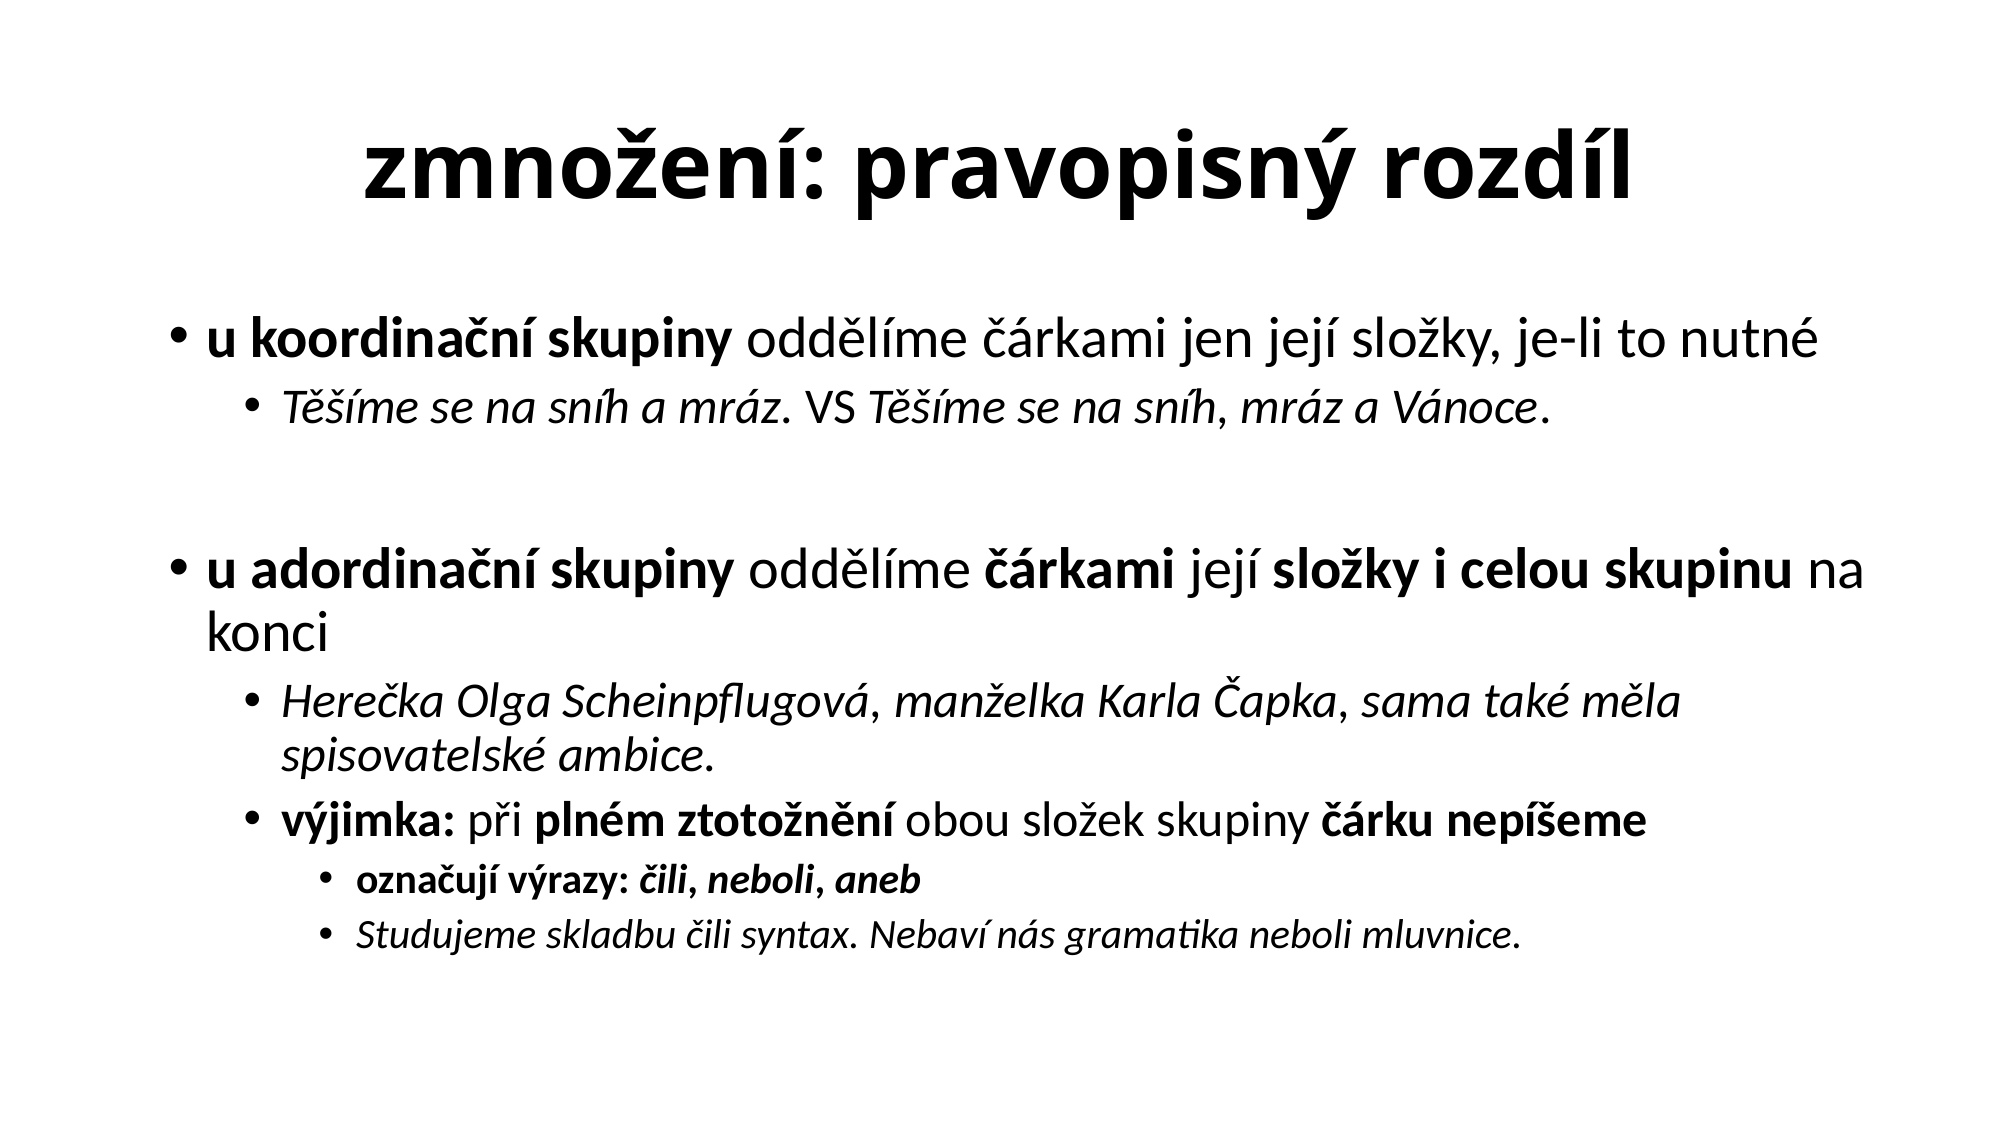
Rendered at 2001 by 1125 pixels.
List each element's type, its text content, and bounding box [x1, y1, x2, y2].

list u koordinační skupiny oddělíme čárkami jen její složky, je-li to nutné Těšíme se na sníh a mráz. VS Těšíme se na sníh, mráz a Vánoce. u adordinační skupiny oddělíme čárkami její složky i celou skupinu na konci Herečka Olga Scheinpflugová, manželka Karla Čapka, sama také měla spisovatelské ambice. výjimka: při plném ztotožnění obou složek skupiny čárku nepíšeme označují výrazy: čili, neboli, aneb Studujeme skladbu čili syntax. Nebaví nás gramatika neboli mluvnice. [153, 299, 1924, 1090]
title zmnožení: pravopisný rozdíl [137, 59, 1863, 278]
